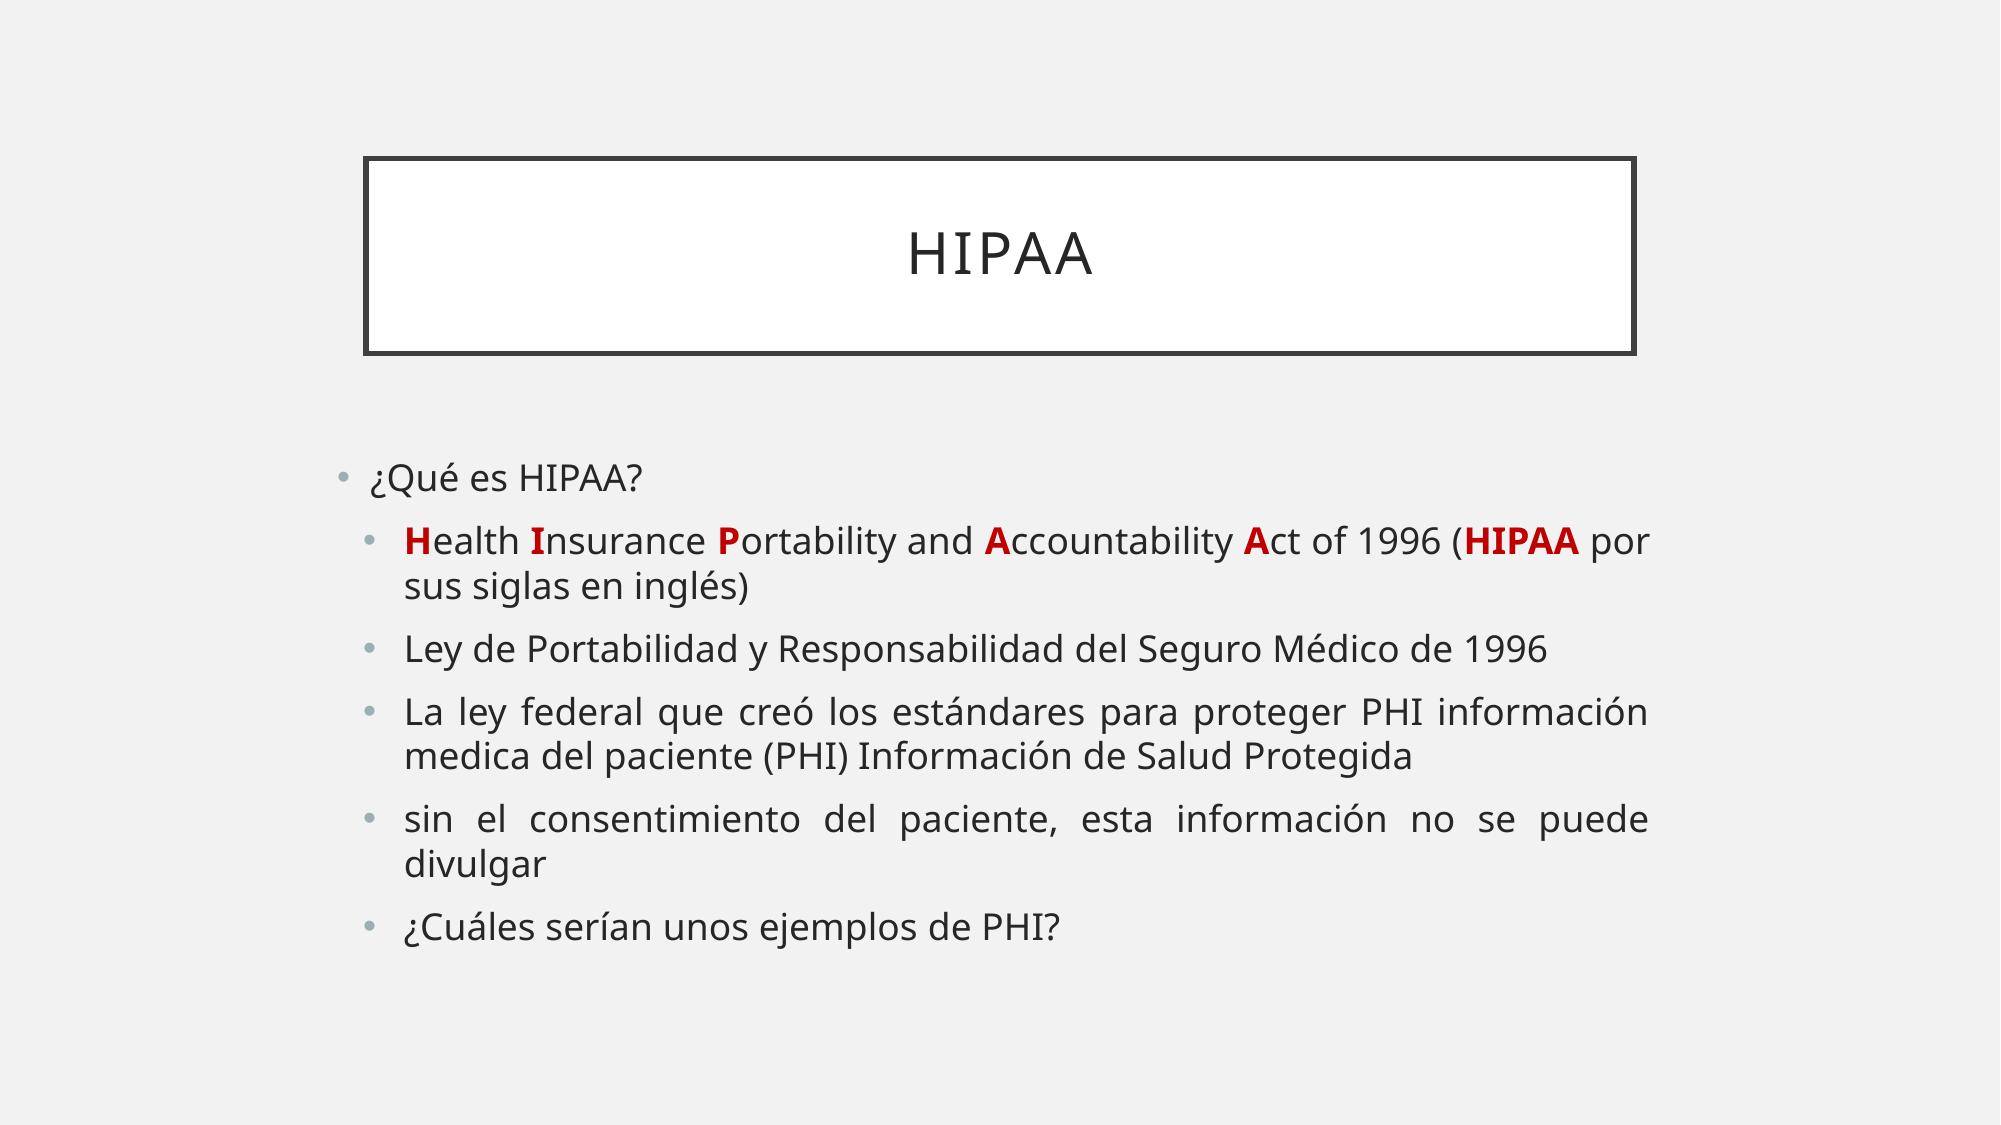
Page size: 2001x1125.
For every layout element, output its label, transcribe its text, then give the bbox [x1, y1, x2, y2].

title HIPAA [363, 156, 1637, 356]
list ¿Qué es HIPAA? Health Insurance Portability and Accountability Act of 1996 (HIPAA por sus siglas en inglés) Ley de Portabilidad y Responsabilidad del Seguro Médico de 1996 La ley federal que creó los estándares para proteger PHI información medica del paciente (PHI) Información de Salud Protegida sin el consentimiento del paciente, esta información no se puede divulgar ¿Cuáles serían unos ejemplos de PHI? [322, 446, 1666, 956]
